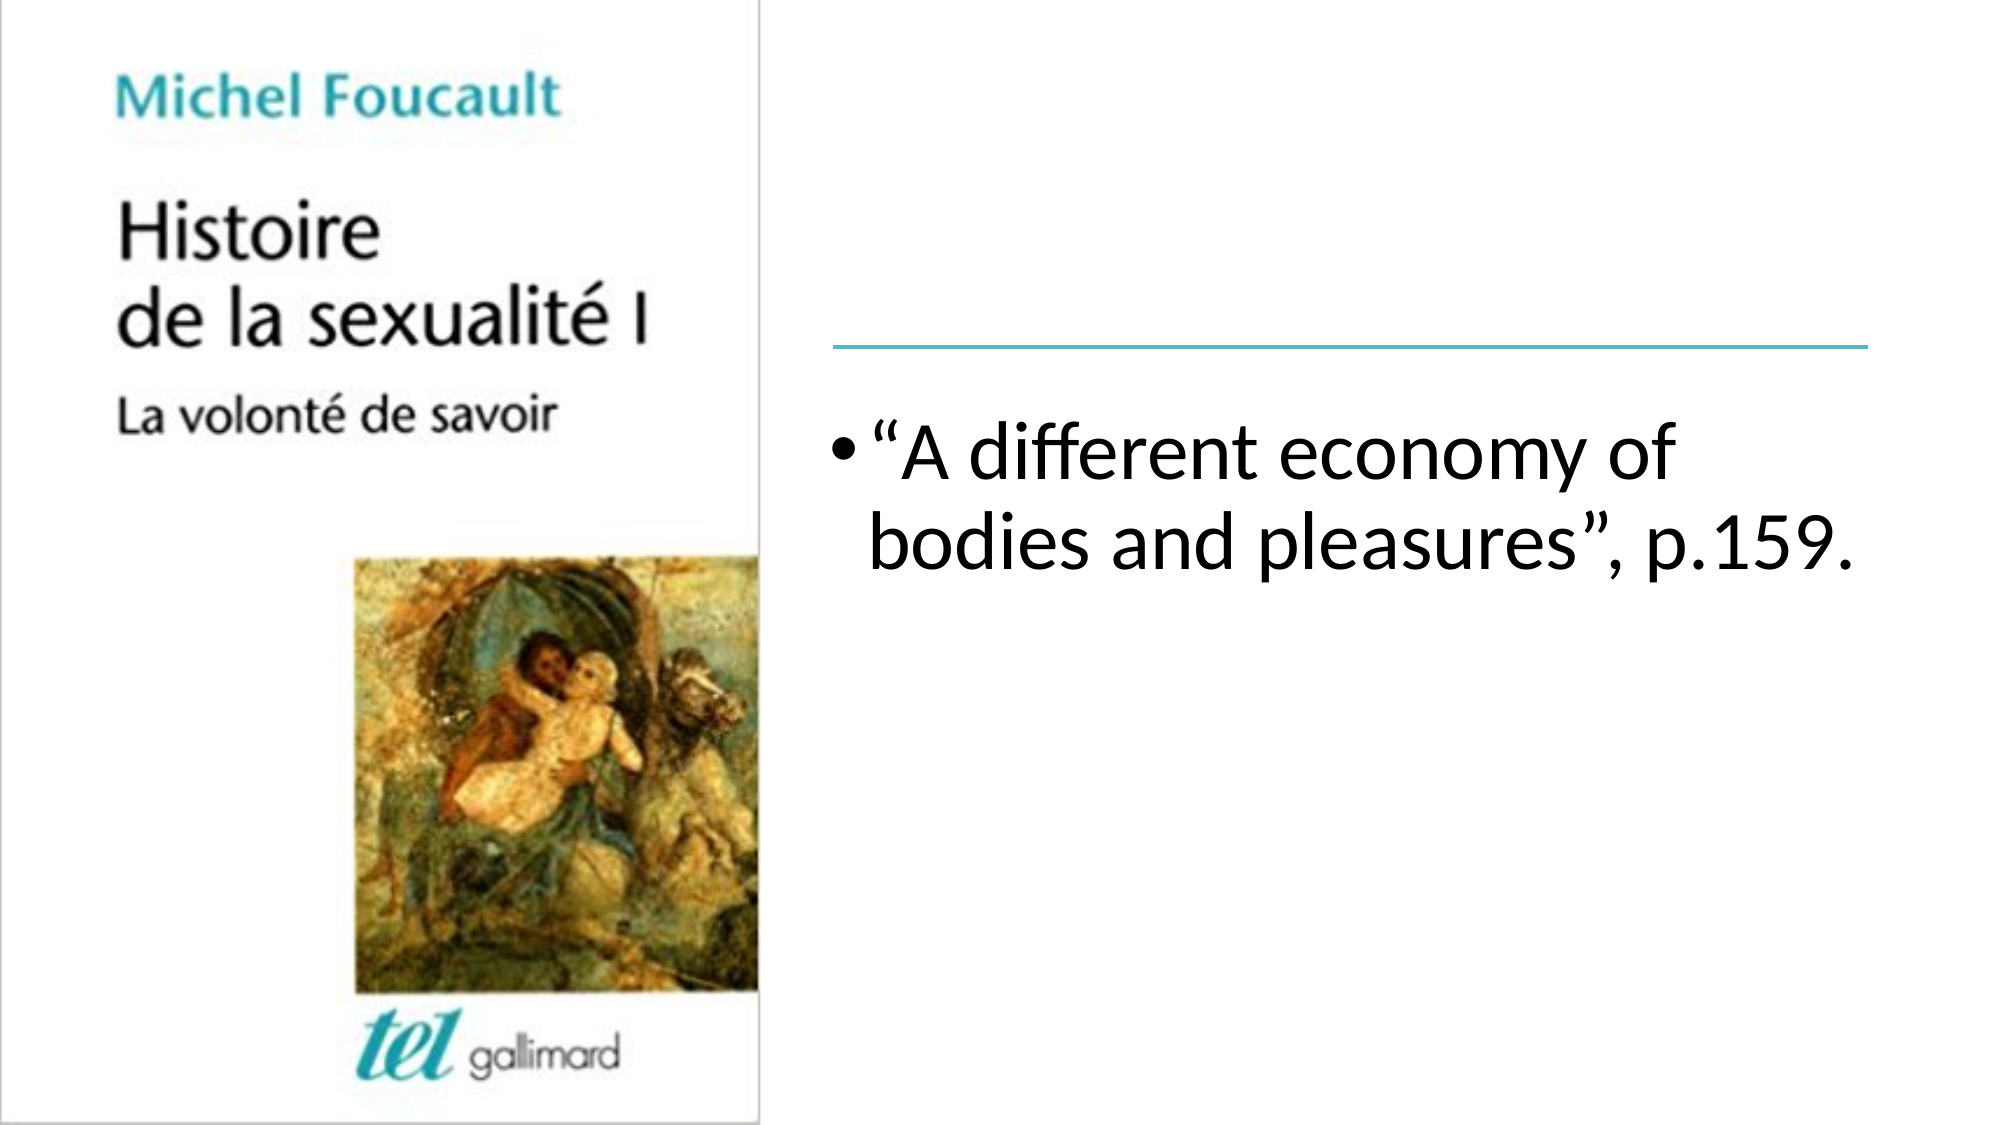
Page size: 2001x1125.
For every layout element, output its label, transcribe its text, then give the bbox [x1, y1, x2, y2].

picture [0, 0, 761, 1125]
list “A different economy of bodies and pleasures”, p.159. [814, 399, 1895, 1021]
